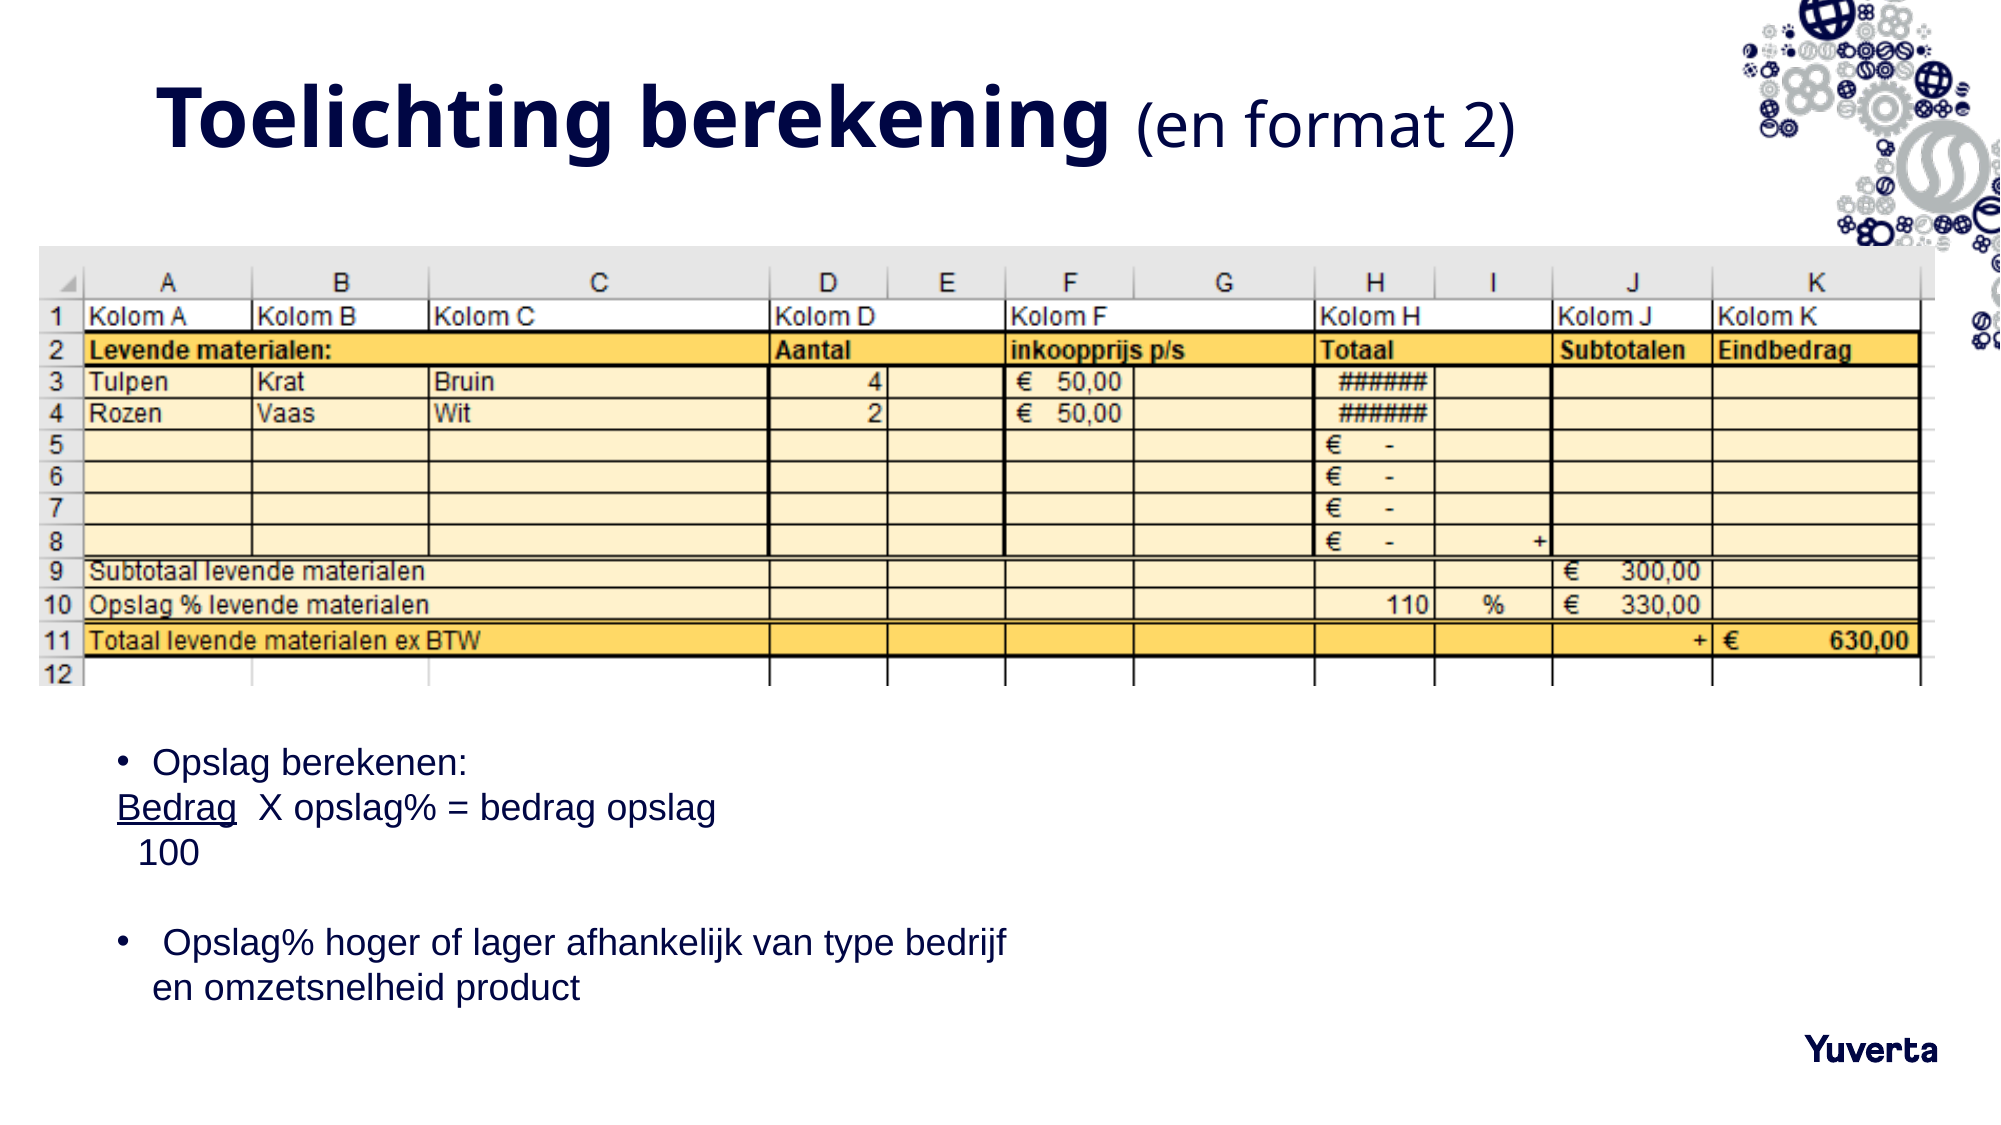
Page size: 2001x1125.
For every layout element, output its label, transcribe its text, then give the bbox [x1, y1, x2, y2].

title Toelichting berekening (en format 2) [155, 70, 1721, 246]
picture [0, 0, 2000, 1125]
list Opslag berekenen: Bedrag X opslag% = bedrag opslag 100 Opslag% hoger of lager afhankelijk van type bedrijf en omzetsnelheid product [116, 738, 1059, 1100]
